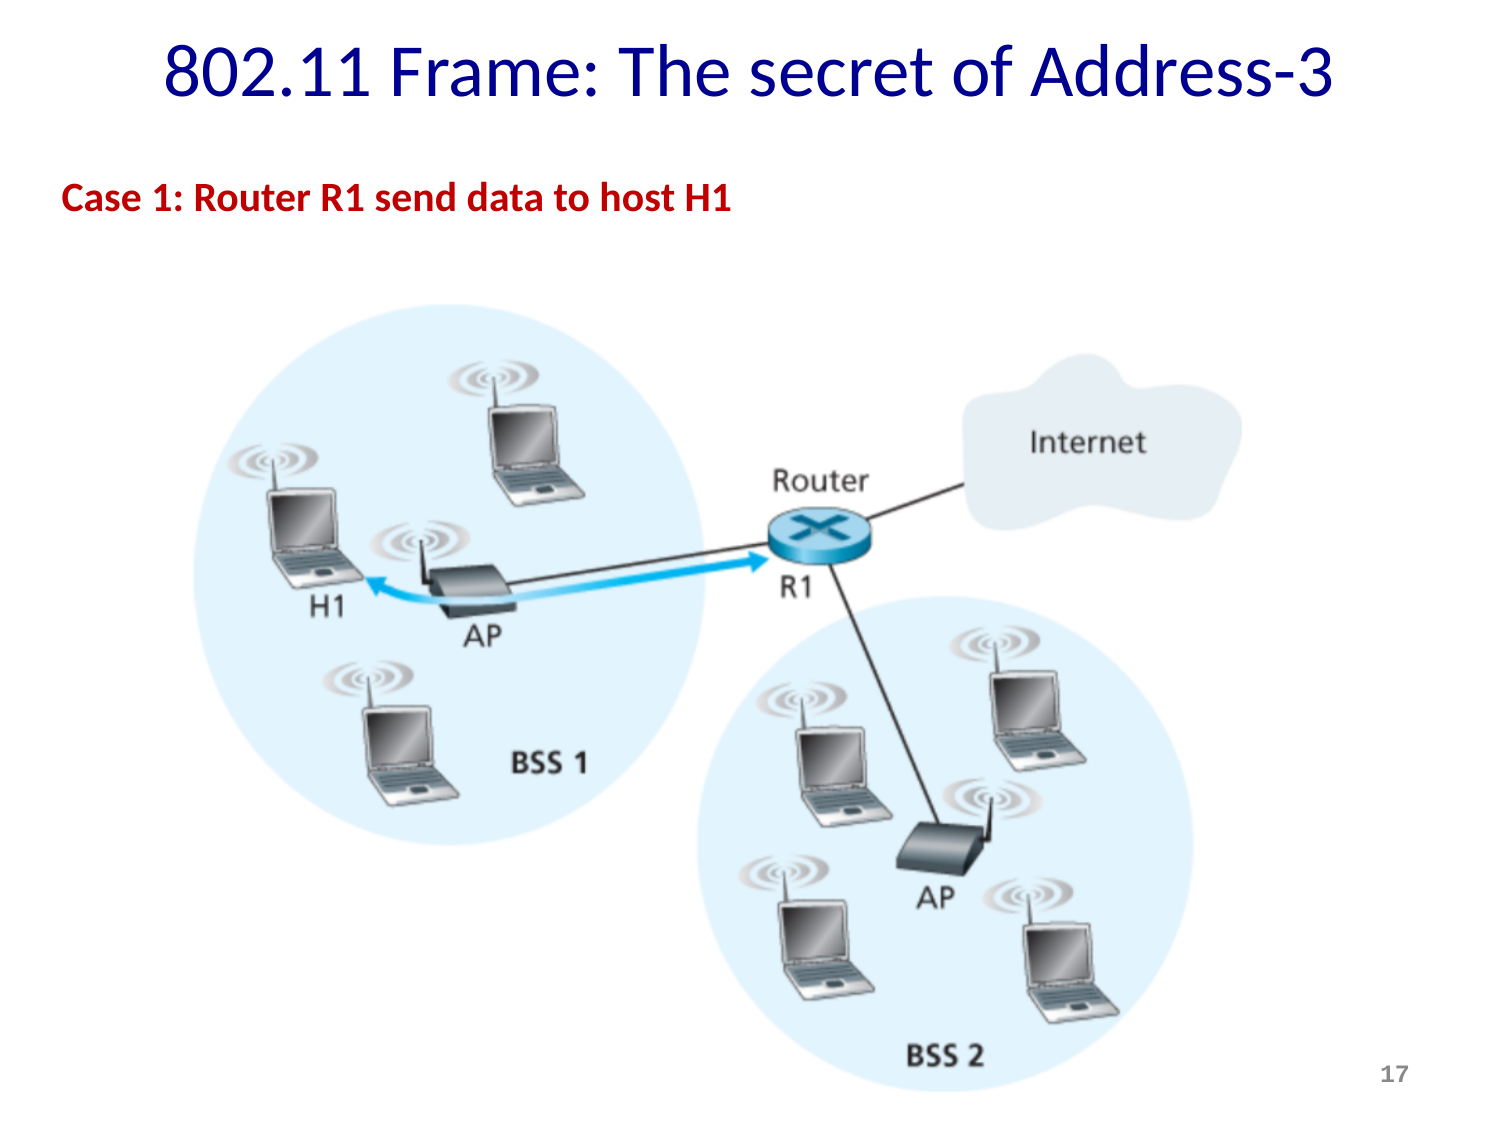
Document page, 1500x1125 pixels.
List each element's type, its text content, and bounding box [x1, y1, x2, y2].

text_box 802.11 Frame: The secret of Address-3 [112, 14, 1388, 116]
text_box Case 1: Router R1 send data to host H1 [46, 161, 748, 227]
picture [170, 244, 1271, 1115]
slide_number 17 [1276, 1042, 1425, 1103]
